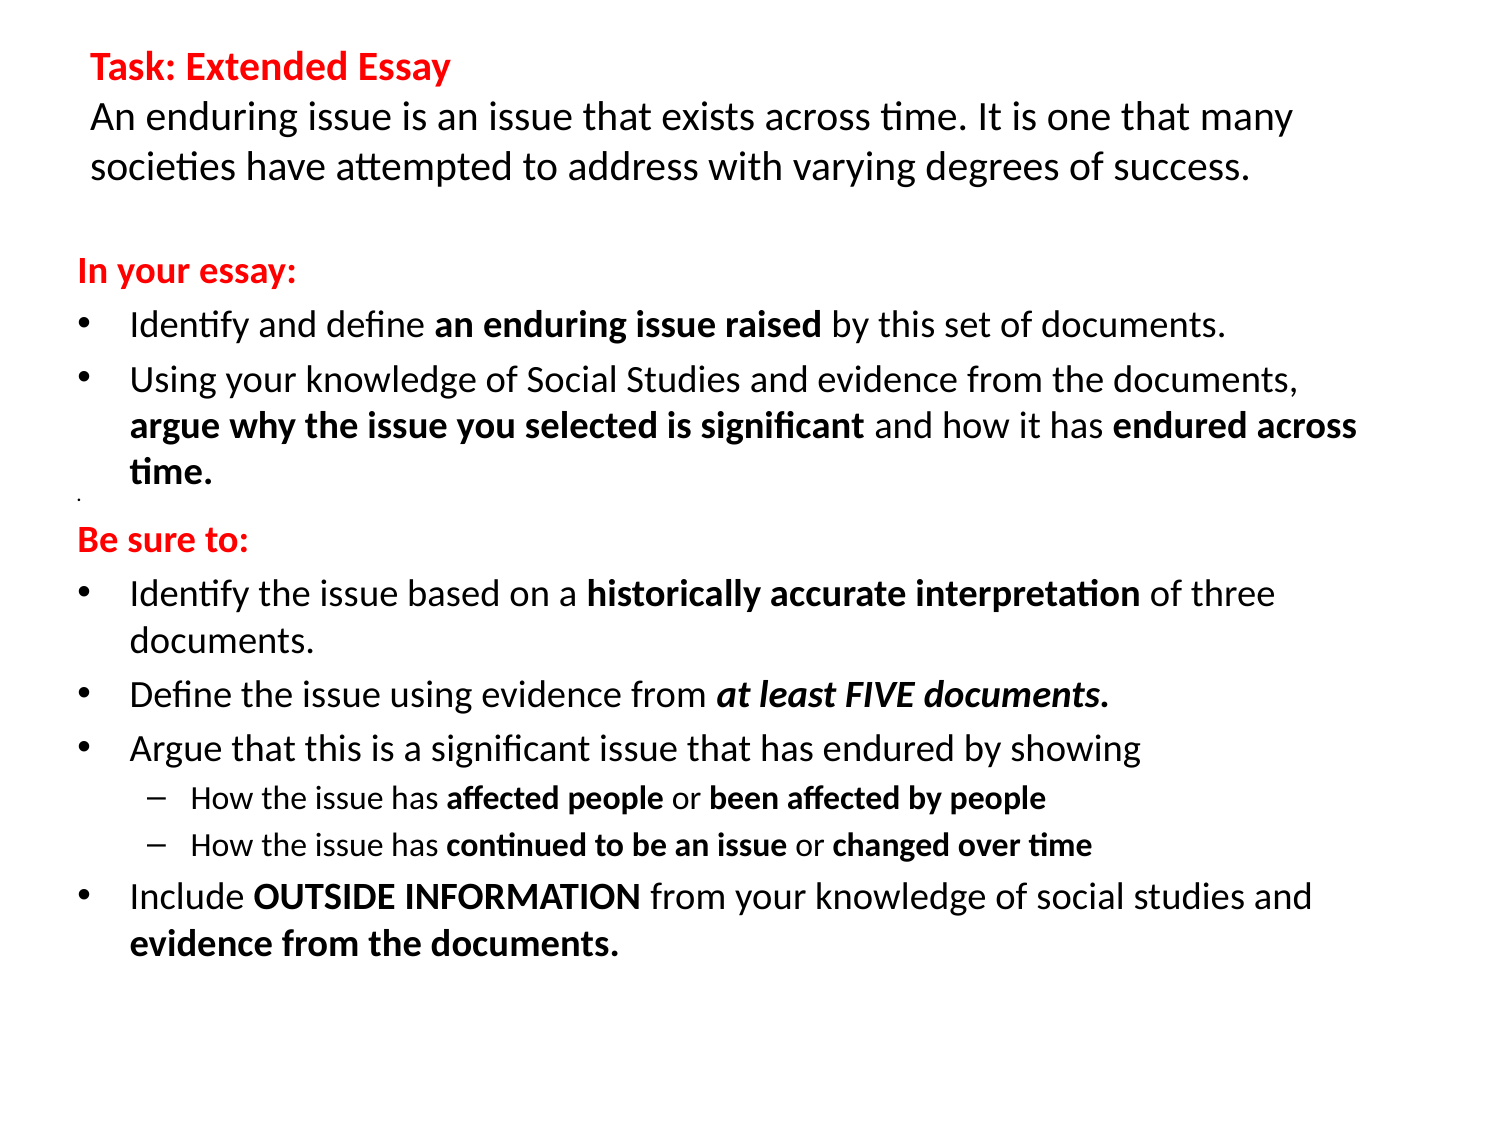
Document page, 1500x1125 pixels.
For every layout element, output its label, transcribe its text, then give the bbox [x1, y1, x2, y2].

title Task: Extended Essay An enduring issue is an issue that exists across time. It is one that many societies have attempted to address with varying degrees of success. [75, 45, 1425, 233]
list In your essay: Identify and define an enduring issue raised by this set of documents. Using your knowledge of Social Studies and evidence from the documents, argue why the issue you selected is significant and how it has endured across time. Be sure to: Identify the issue based on a historically accurate interpretation of three documents. Define the issue using evidence from at least FIVE documents. Argue that this is a significant issue that has endured by showing How the issue has affected people or been affected by people How the issue has continued to be an issue or changed over time Include OUTSIDE INFORMATION from your knowledge of social studies and evidence from the documents. [62, 237, 1413, 980]
